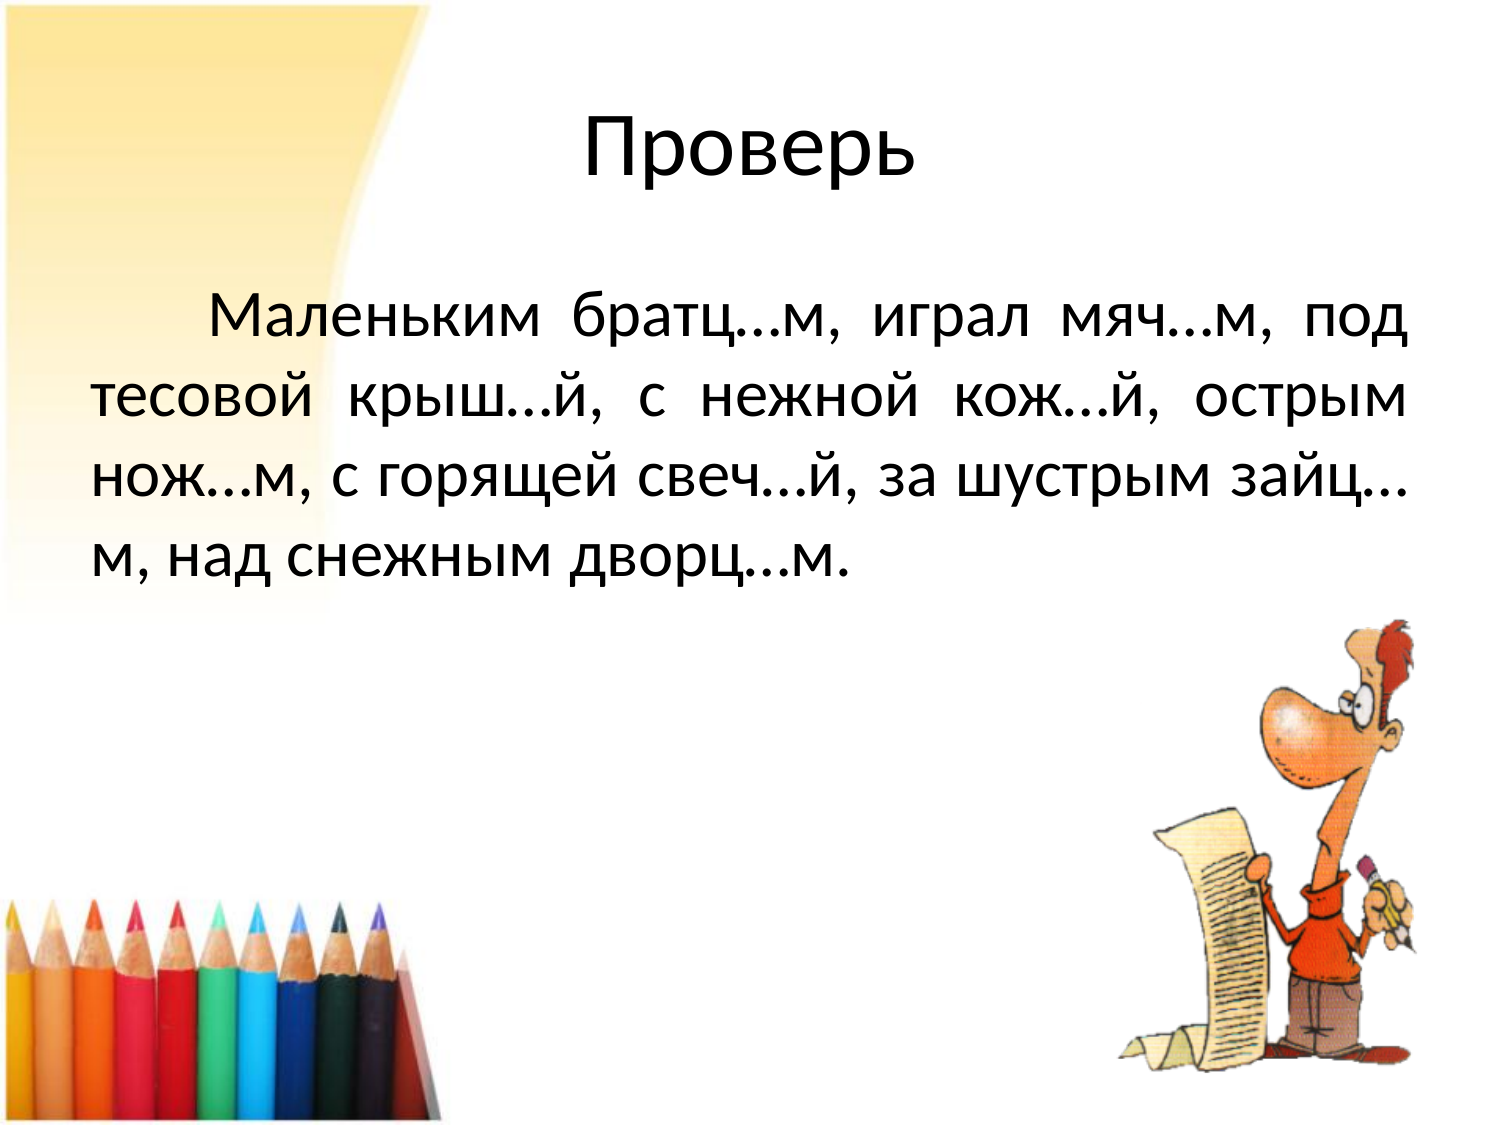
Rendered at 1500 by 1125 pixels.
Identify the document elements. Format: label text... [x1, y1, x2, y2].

title Проверь [74, 44, 1426, 233]
picture [0, 0, 1500, 1125]
list Маленьким братц…м, играл мяч…м, под тесовой крыш…й, с нежной кож…й, острым нож…м, с горящей свеч…й, за шустрым зайц…м, над снежным дворц…м. [74, 262, 1426, 764]
